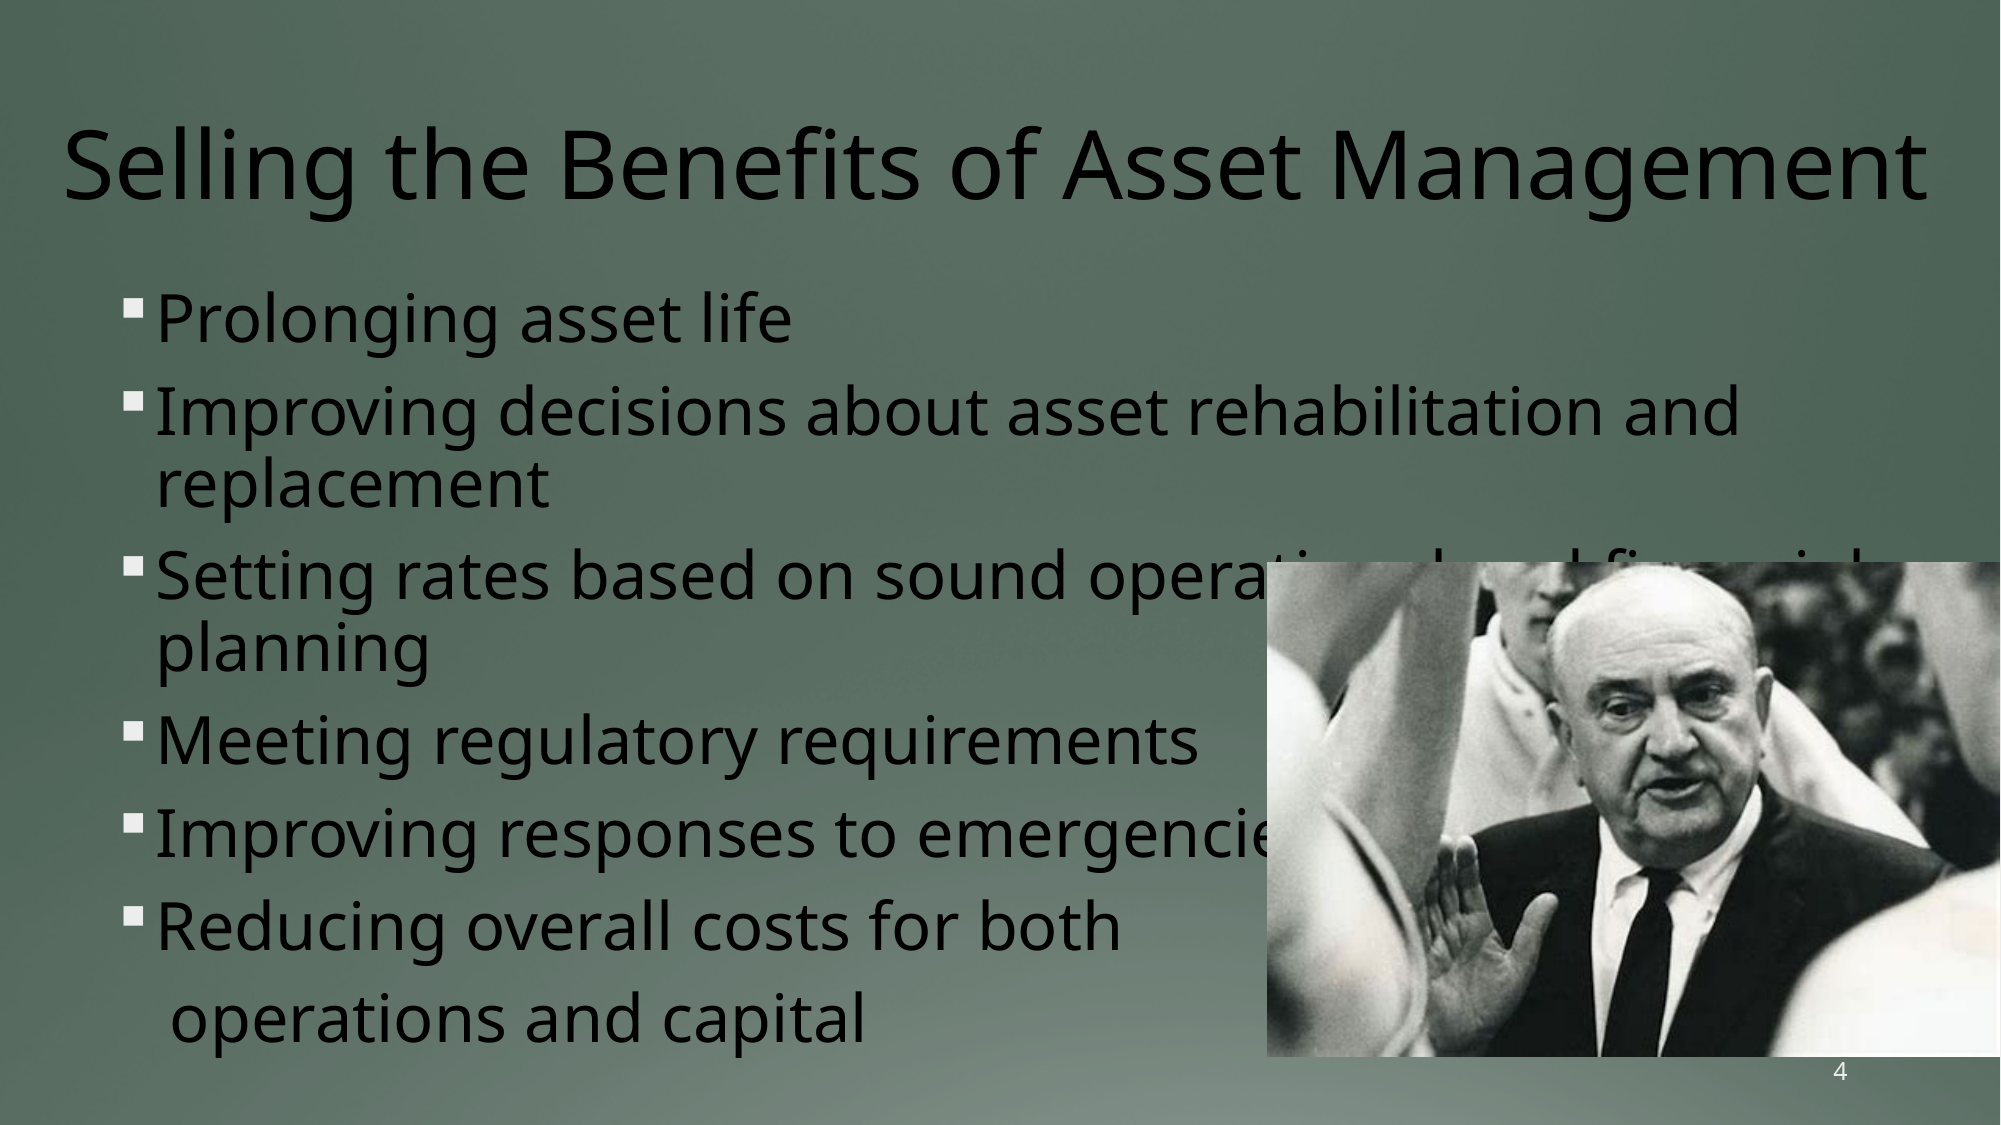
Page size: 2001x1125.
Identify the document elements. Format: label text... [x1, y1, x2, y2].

slide_number 4 [1412, 1057, 1863, 1103]
list Prolonging asset life Improving decisions about asset rehabilitation and replacement Setting rates based on sound operational and financial planning Meeting regulatory requirements Improving responses to emergencies Reducing overall costs for both operations and capital [103, 277, 1948, 992]
title Selling the Benefits of Asset Management [45, 59, 1948, 278]
picture [1267, 562, 2000, 1057]
